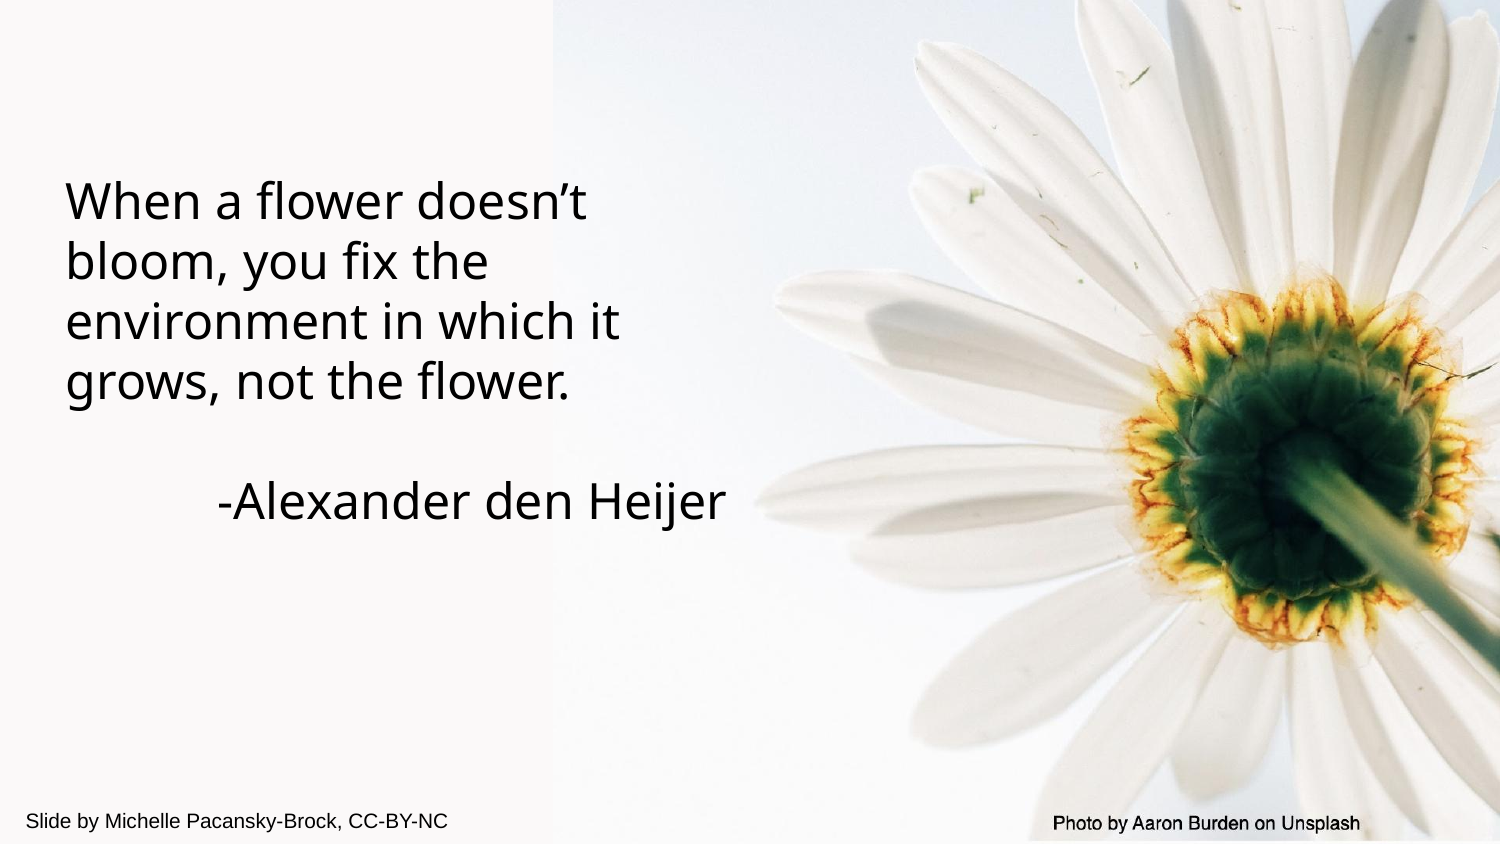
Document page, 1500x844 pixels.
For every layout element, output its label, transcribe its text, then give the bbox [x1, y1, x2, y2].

text_box When a flower doesn’t bloom, you fix the environment in which it grows, not the flower. -Alexander den Heijer [50, 154, 547, 631]
picture [552, 0, 1500, 844]
text_box Slide by Michelle Pacansky-Brock, CC-BY-NC [10, 796, 547, 820]
